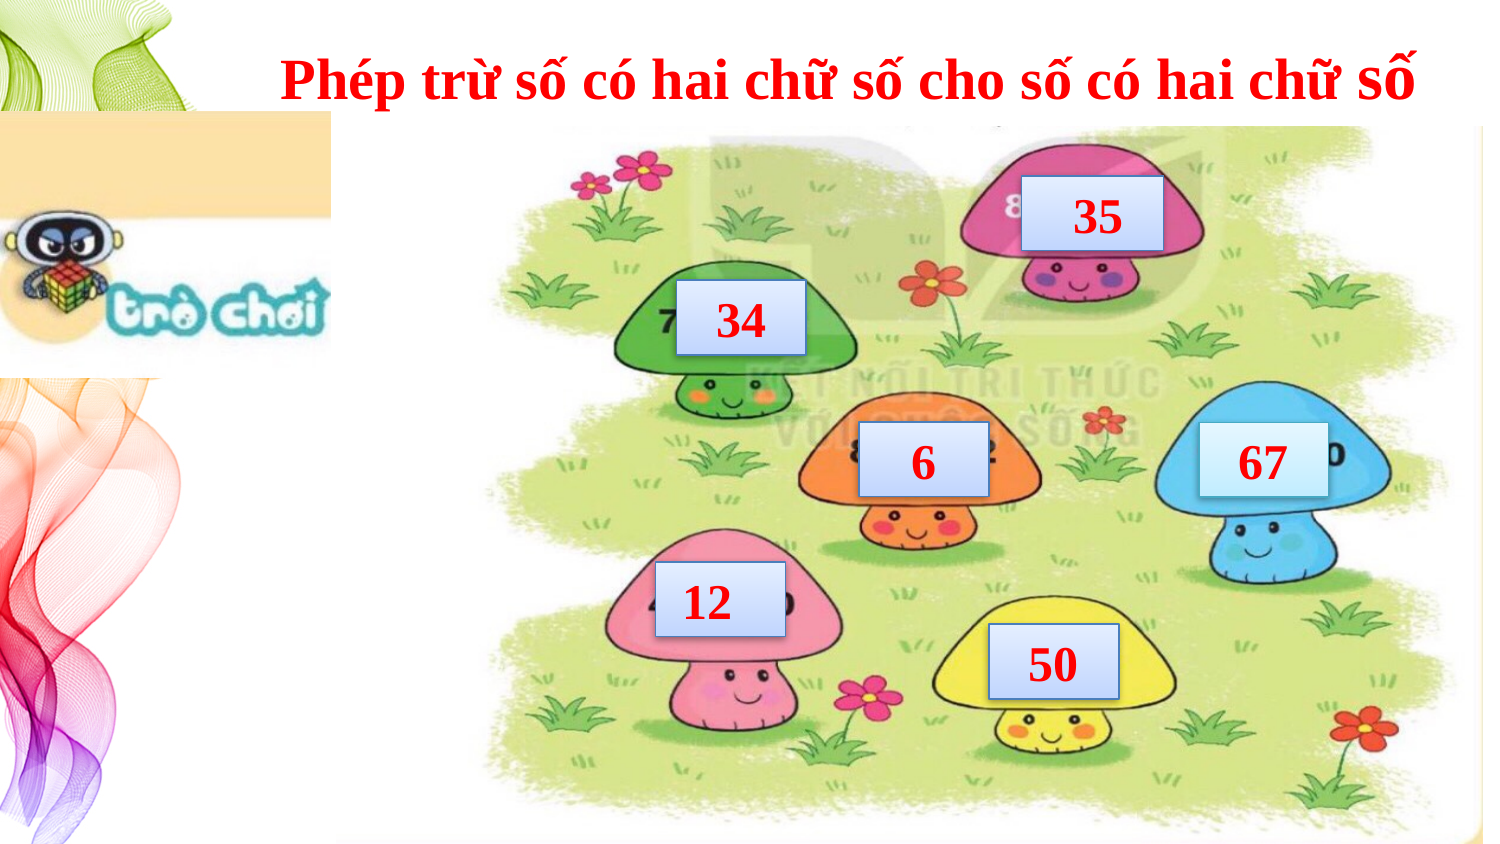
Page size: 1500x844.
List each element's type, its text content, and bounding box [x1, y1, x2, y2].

title Phép trừ số có hai chữ số cho số có hai chữ số [265, 0, 1500, 146]
picture [0, 0, 1500, 844]
